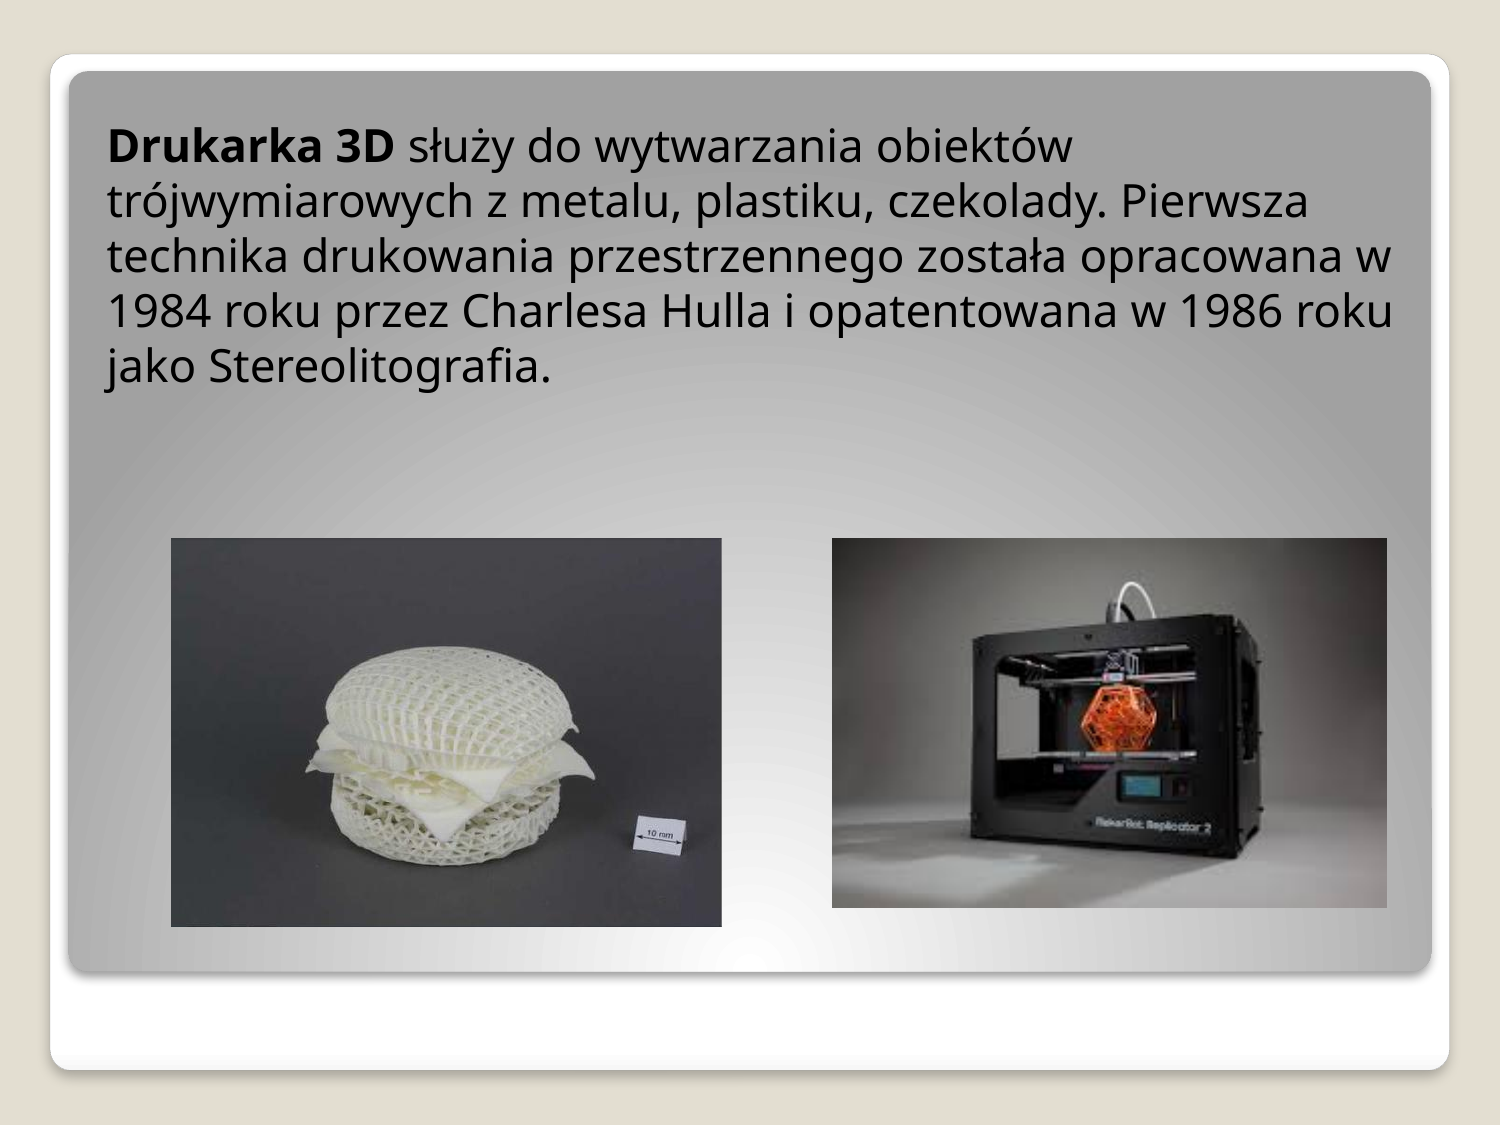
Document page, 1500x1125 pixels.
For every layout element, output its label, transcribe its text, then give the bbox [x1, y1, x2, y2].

picture [170, 538, 722, 927]
list Drukarka 3D służy do wytwarzania obiektów trójwymiarowych z metalu, plastiku, czekolady. Pierwsza technika drukowania przestrzennego została opracowana w 1984 roku przez Charlesa Hulla i opatentowana w 1986 roku jako Stereolitografia. [76, 101, 1420, 789]
picture [832, 538, 1387, 908]
